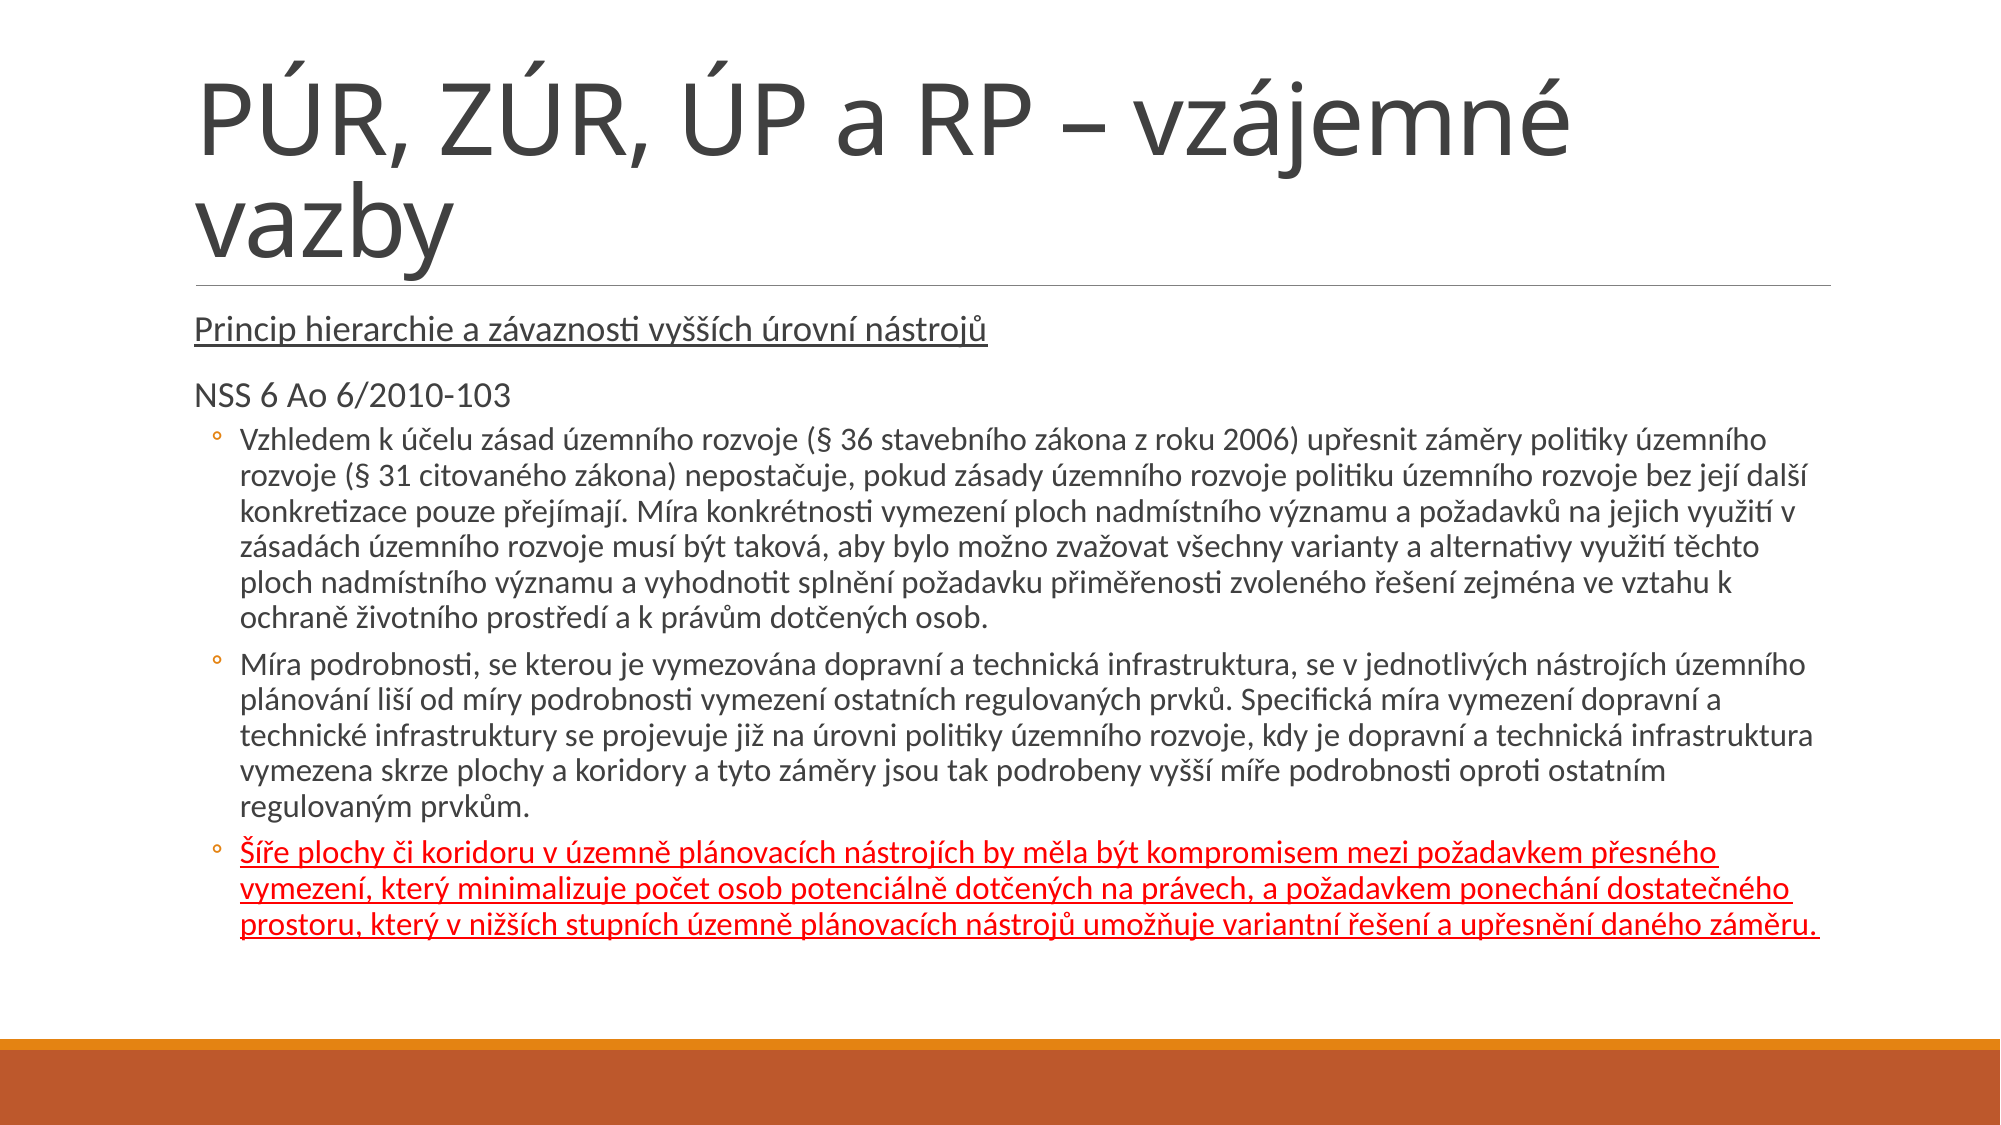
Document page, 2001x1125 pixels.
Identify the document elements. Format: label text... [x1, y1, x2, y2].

list Princip hierarchie a závaznosti vyšších úrovní nástrojů NSS 6 Ao 6/2010-103 Vzhledem k účelu zásad územního rozvoje (§ 36 stavebního zákona z roku 2006) upřesnit záměry politiky územního rozvoje (§ 31 citovaného zákona) nepostačuje, pokud zásady územního rozvoje politiku územního rozvoje bez její další konkretizace pouze přejímají. Míra konkrétnosti vymezení ploch nadmístního významu a požadavků na jejich využití v zásadách územního rozvoje musí být taková, aby bylo možno zvažovat všechny varianty a alternativy využití těchto ploch nadmístního významu a vyhodnotit splnění požadavku přiměřenosti zvoleného řešení zejména ve vztahu k ochraně životního prostředí a k právům dotčených osob. Míra podrobnosti, se kterou je vymezována dopravní a technická infrastruktura, se v jednotlivých nástrojích územního plánování liší od míry podrobnosti vymezení ostatních regulovaných prvků. Specifická míra vymezení dopravní a technické infrastruktury se projevuje již na úrovni politiky územního rozvoje, kdy je dopravní a technická infrastruktura vymezena skrze plochy a koridory a tyto záměry jsou tak podrobeny vyšší míře podrobnosti oproti ostatním regulovaným prvkům. Šíře plochy či koridoru v územně plánovacích nástrojích by měla být kompromisem mezi požadavkem přesného vymezení, který minimalizuje počet osob potenciálně dotčených na právech, a požadavkem ponechání dostatečného prostoru, který v nižších stupních územně plánovacích nástrojů umožňuje variantní řešení a upřesnění daného záměru. [180, 302, 1830, 963]
title PÚR, ZÚR, ÚP a RP – vzájemné vazby [180, 47, 1830, 285]
